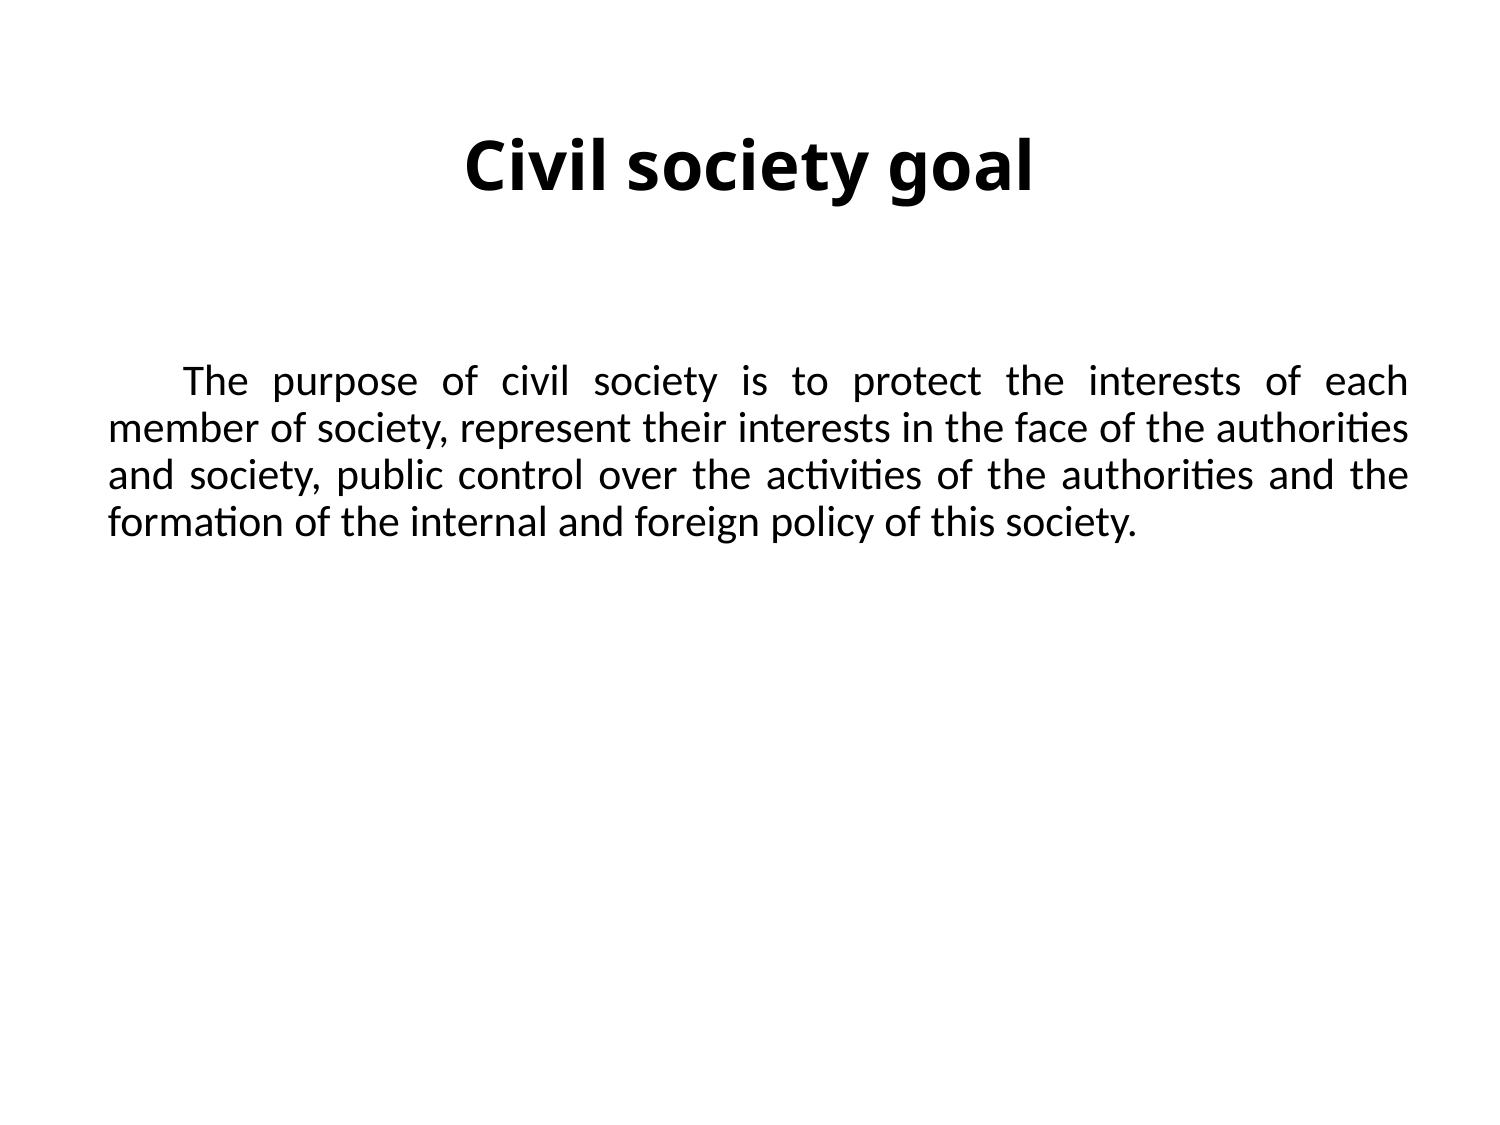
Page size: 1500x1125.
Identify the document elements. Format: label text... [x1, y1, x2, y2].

list The purpose of civil society is to protect the interests of each member of society, represent their interests in the face of the authorities and society, public control over the activities of the authorities and the formation of the internal and foreign policy of this society. [75, 349, 1425, 986]
title Civil society goal [103, 59, 1397, 278]
